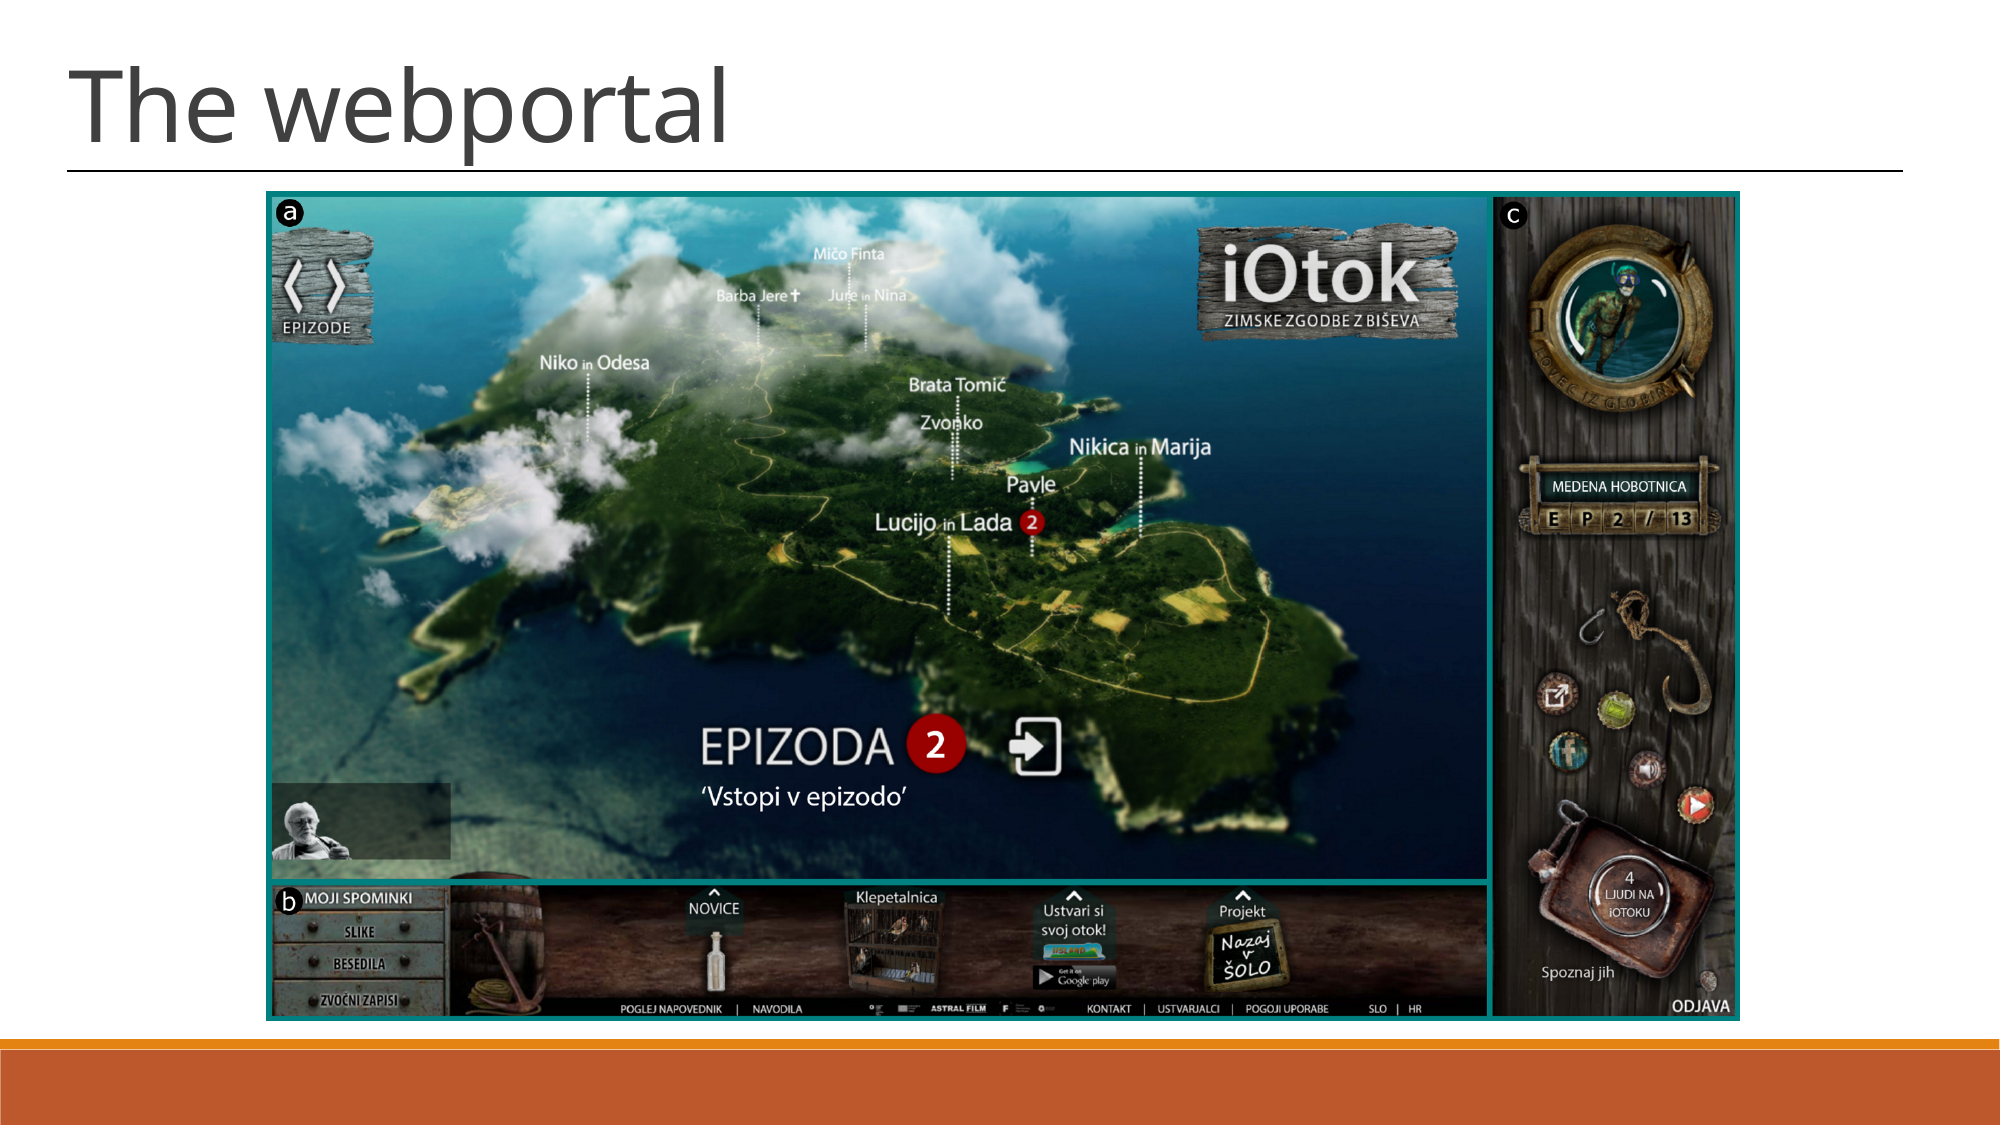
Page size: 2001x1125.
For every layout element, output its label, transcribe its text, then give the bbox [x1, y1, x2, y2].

picture [265, 190, 1740, 1022]
title The webportal [53, 26, 1704, 171]
